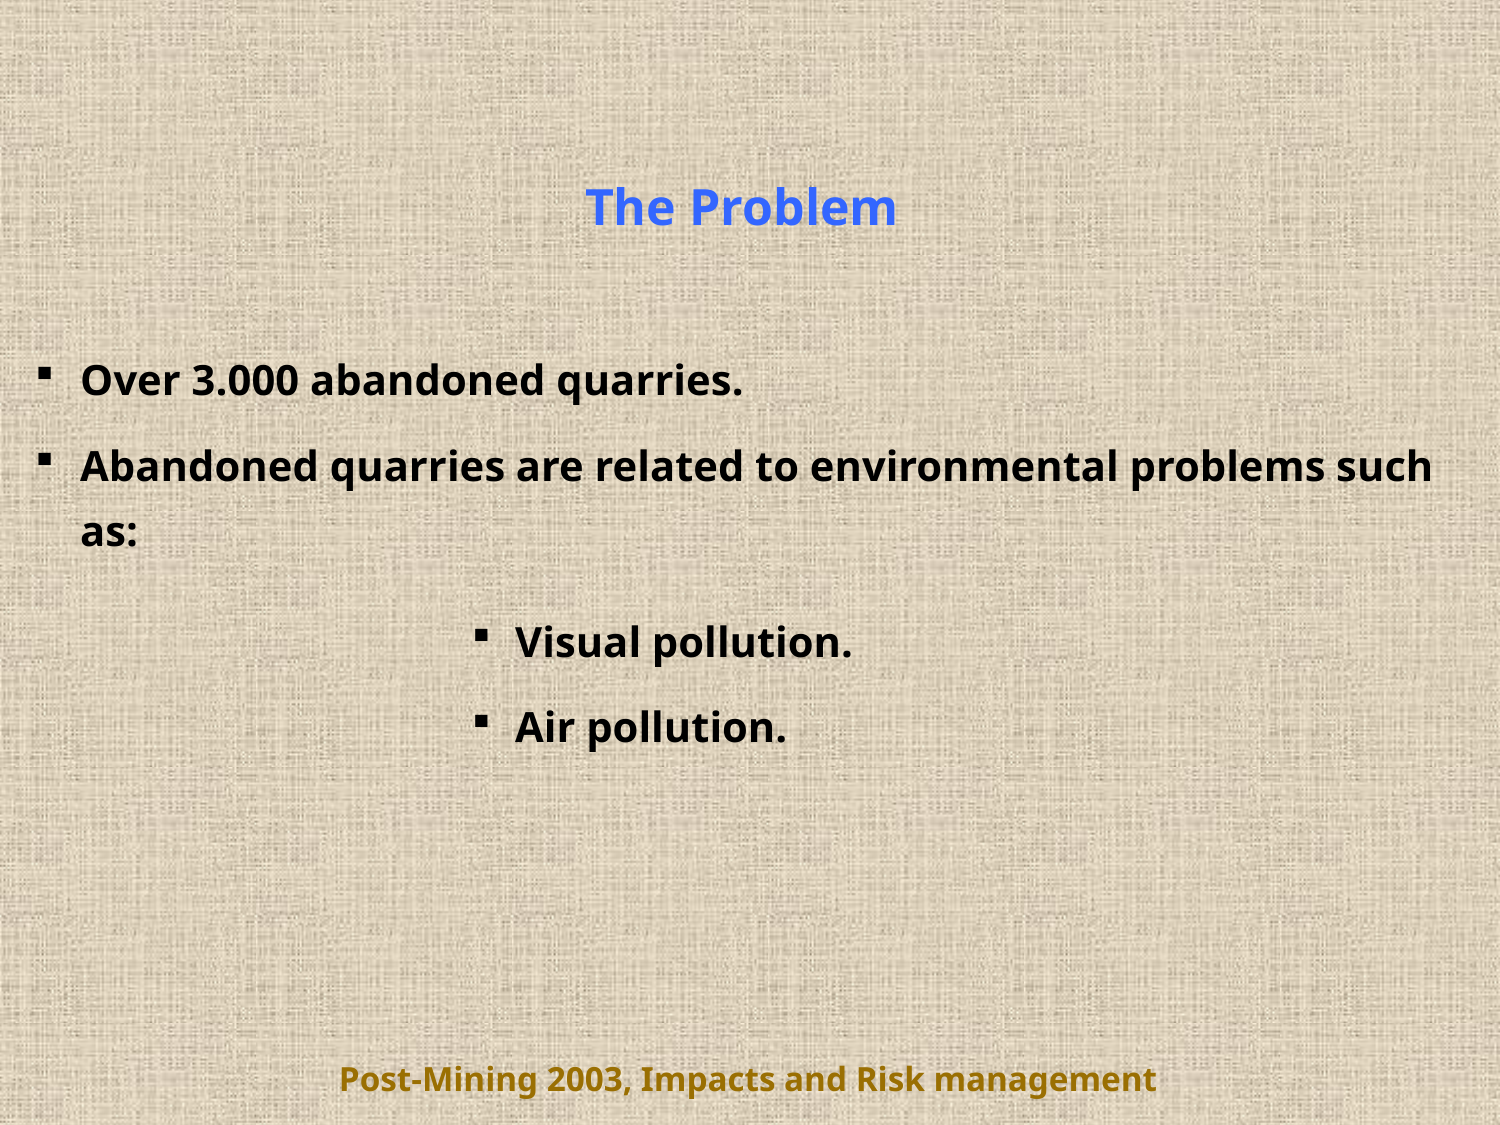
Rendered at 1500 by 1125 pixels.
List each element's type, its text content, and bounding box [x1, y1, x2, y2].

picture [0, 0, 1500, 1125]
text_box The Problem [570, 168, 923, 244]
text_box Visual pollution. Air pollution. [457, 592, 1036, 759]
text_box Post-Mining 2003, Impacts and Risk management [220, 1050, 1278, 1106]
text_box Over 3.000 abandoned quarries. Abandoned quarries are related to environmental problems such as: [20, 331, 1475, 563]
